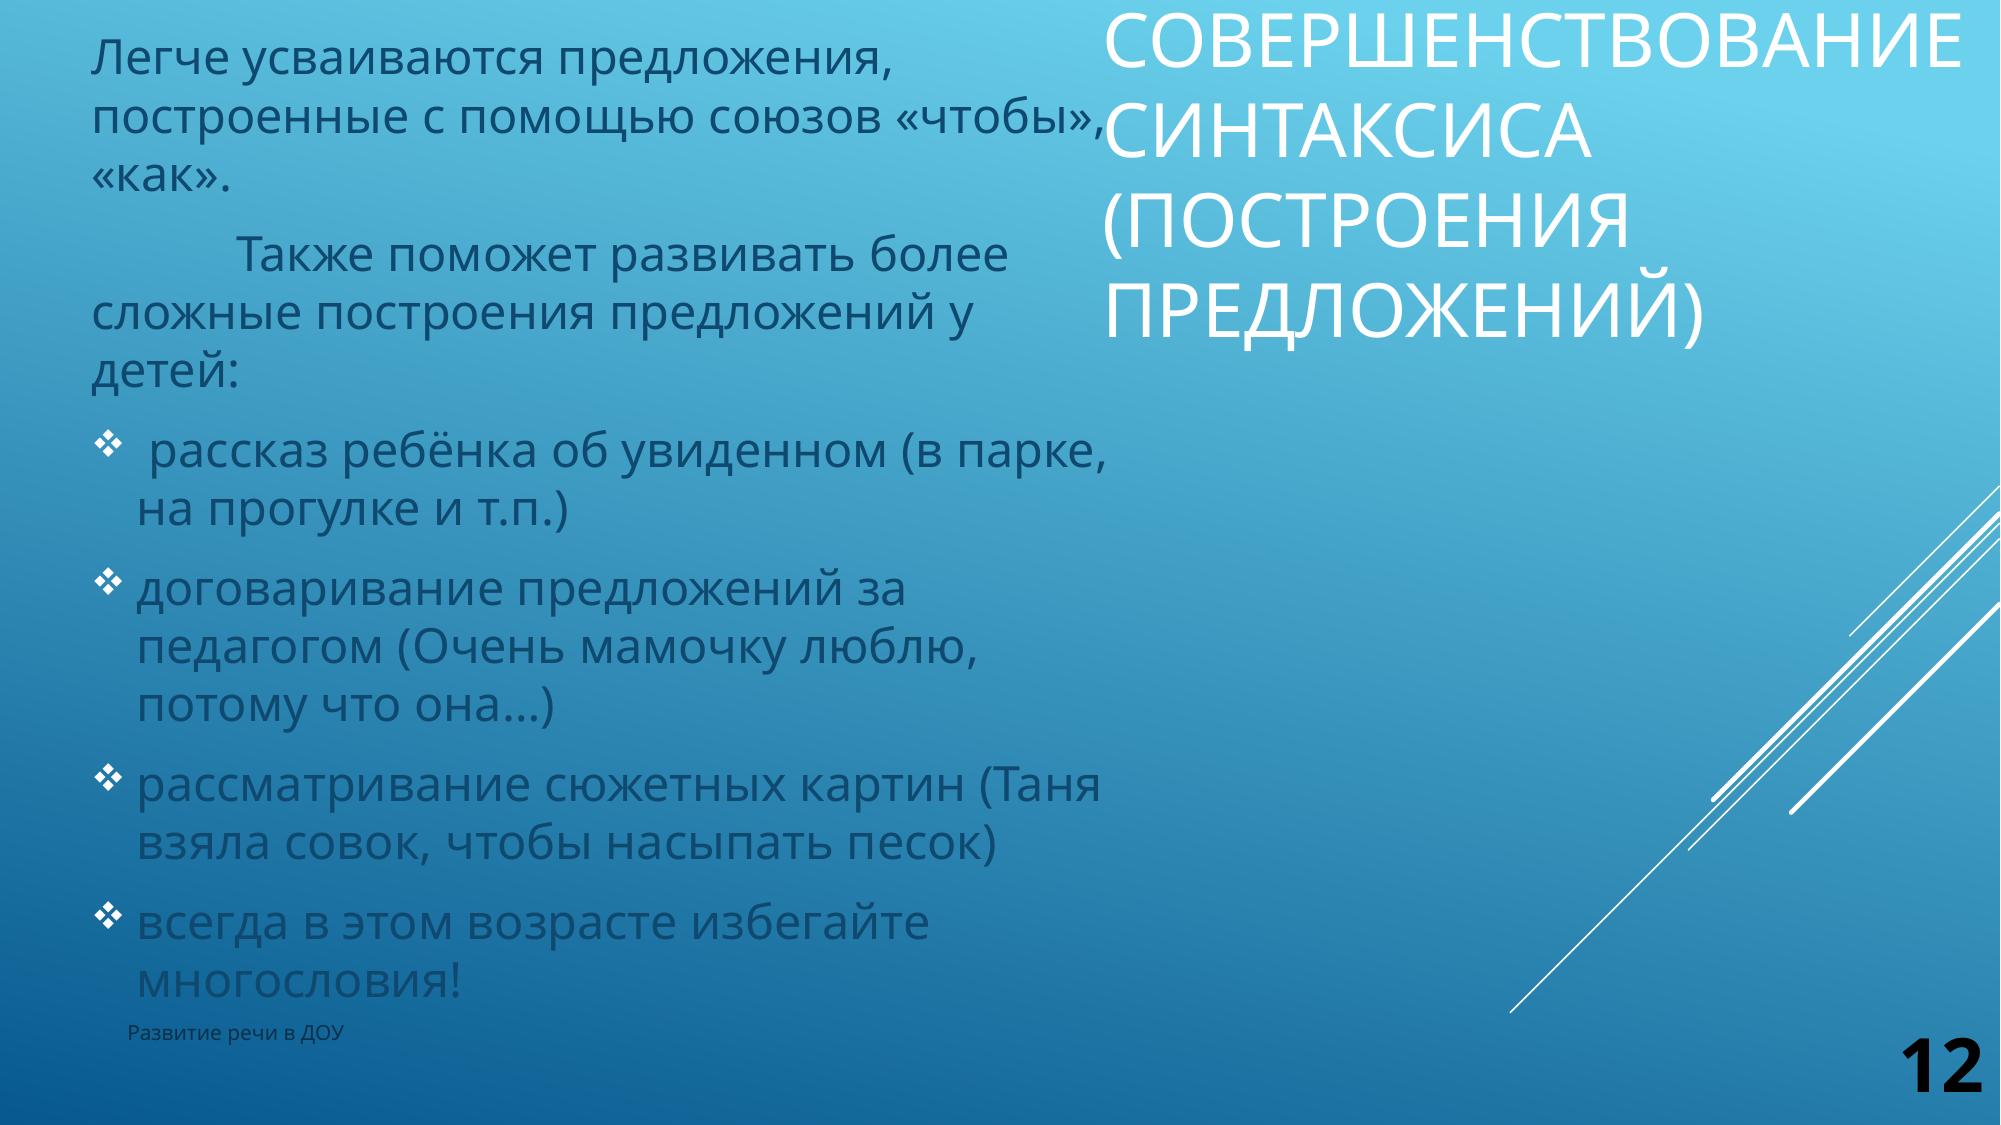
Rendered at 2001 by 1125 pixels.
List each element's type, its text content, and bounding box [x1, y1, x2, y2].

title Совершенствование синтаксиса (построения предложений) [1129, 135, 2000, 361]
footer Развитие речи в ДОУ [112, 1012, 1350, 1073]
slide_number 12 [1812, 1017, 2000, 1125]
list Легче усваиваются предложения, построенные с помощью союзов «чтобы», «как». Также поможет развивать более сложные построения предложений у детей: рассказ ребёнка об увиденном (в парке, на прогулке и т.п.) договаривание предложений за педагогом (Очень мамочку люблю, потому что она…) рассматривание сюжетных картин (Таня взяла совок, чтобы насыпать песок) всегда в этом возрасте избегайте многословия! [76, 18, 1129, 1050]
